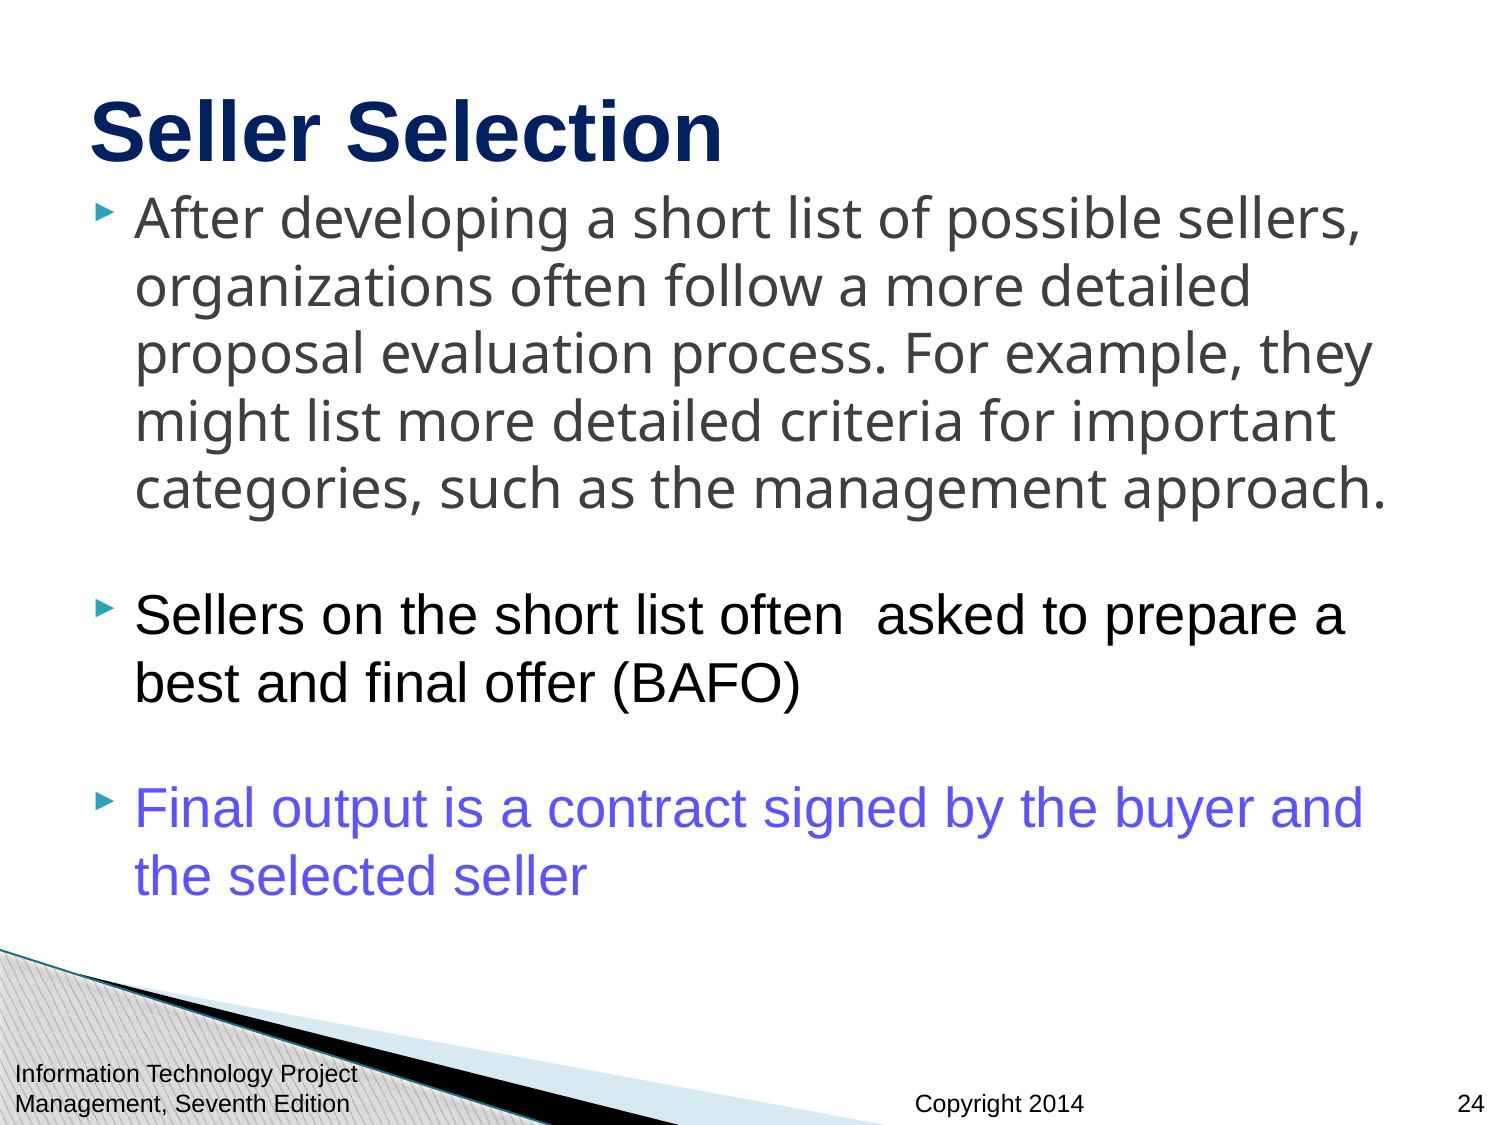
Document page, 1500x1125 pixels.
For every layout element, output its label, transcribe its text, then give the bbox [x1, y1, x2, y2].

title Seller Selection [75, 33, 1425, 222]
list After developing a short list of possible sellers, organizations often follow a more detailed proposal evaluation process. For example, they might list more detailed criteria for important categories, such as the management approach. Sellers on the short list often asked to prepare a best and final offer (BAFO) Final output is a contract signed by the buyer and the selected seller [58, 174, 1410, 918]
footer Information Technology Project Management, Seventh Edition [0, 1065, 425, 1125]
slide_number 24 [1408, 1065, 1500, 1125]
